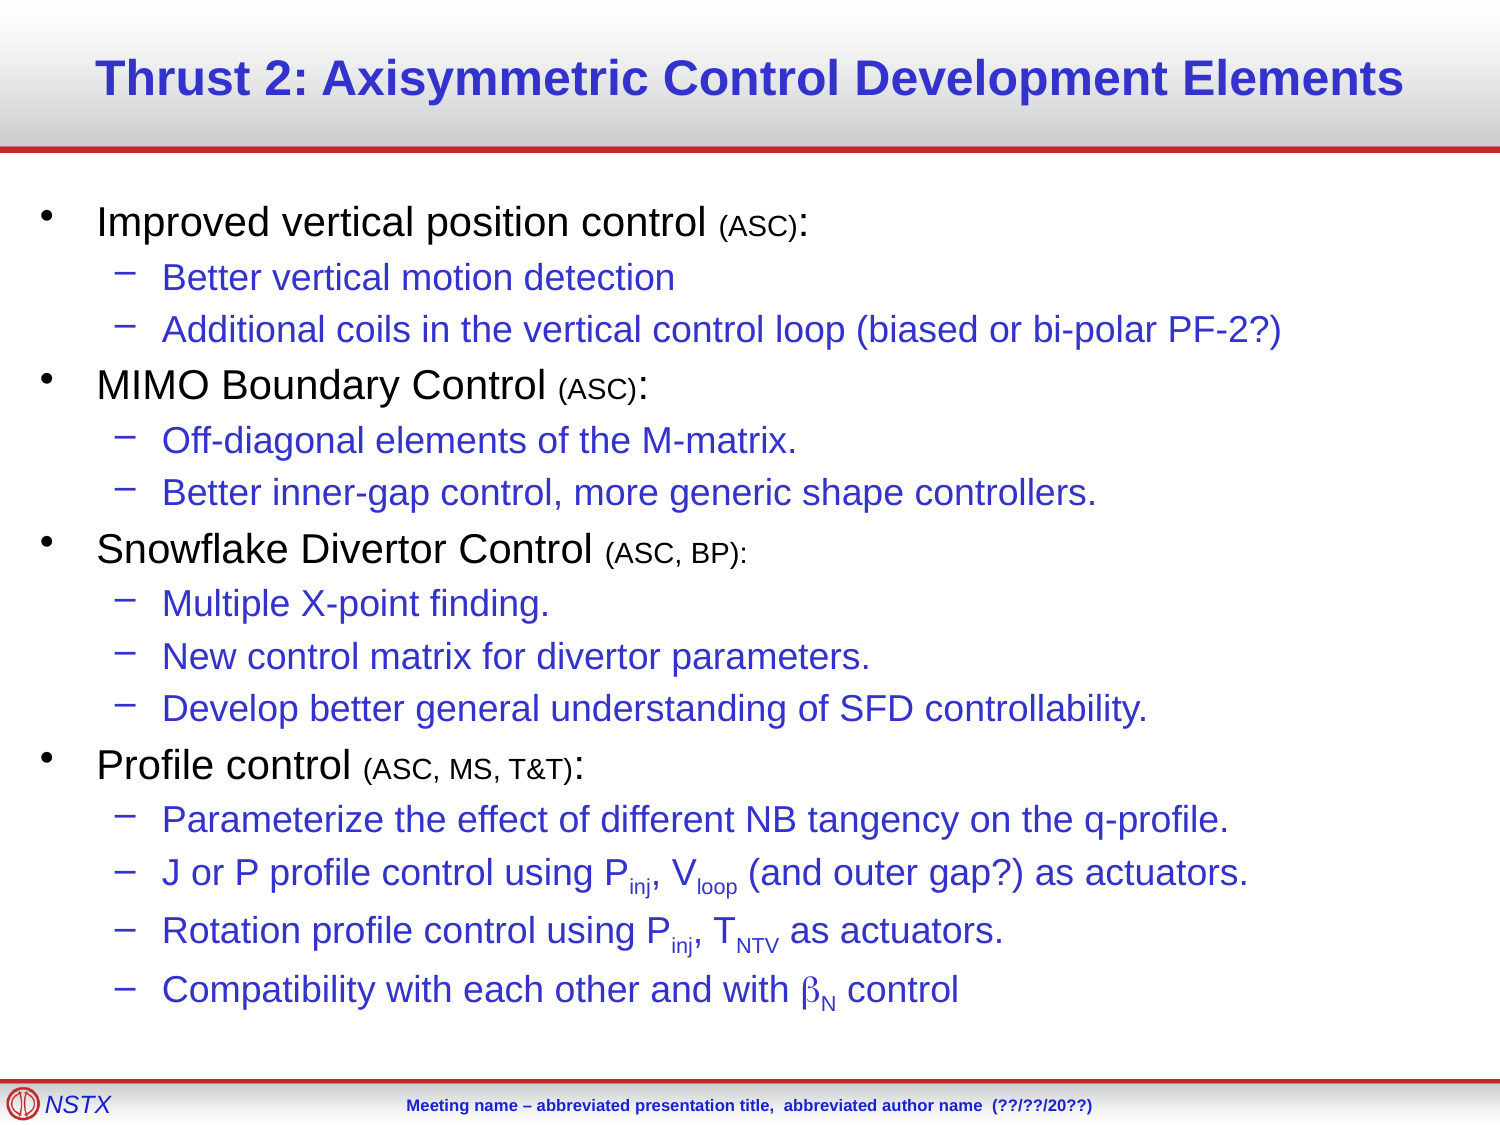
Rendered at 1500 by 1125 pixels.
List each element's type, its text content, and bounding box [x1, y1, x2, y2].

picture [0, 1079, 1500, 1125]
title Thrust 2: Axisymmetric Control Development Elements [0, 0, 1500, 151]
list Improved vertical position control (ASC): Better vertical motion detection Additional coils in the vertical control loop (biased or bi-polar PF-2?) MIMO Boundary Control (ASC): Off-diagonal elements of the M-matrix. Better inner-gap control, more generic shape controllers. Snowflake Divertor Control (ASC, BP): Multiple X-point finding. New control matrix for divertor parameters. Develop better general understanding of SFD controllability. Profile control (ASC, MS, T&T): Parameterize the effect of different NB tangency on the q-profile. J or P profile control using Pinj, Vloop (and outer gap?) as actuators. Rotation profile control using Pinj, TNTV as actuators. Compatibility with each other and with bN control [24, 187, 1500, 1001]
